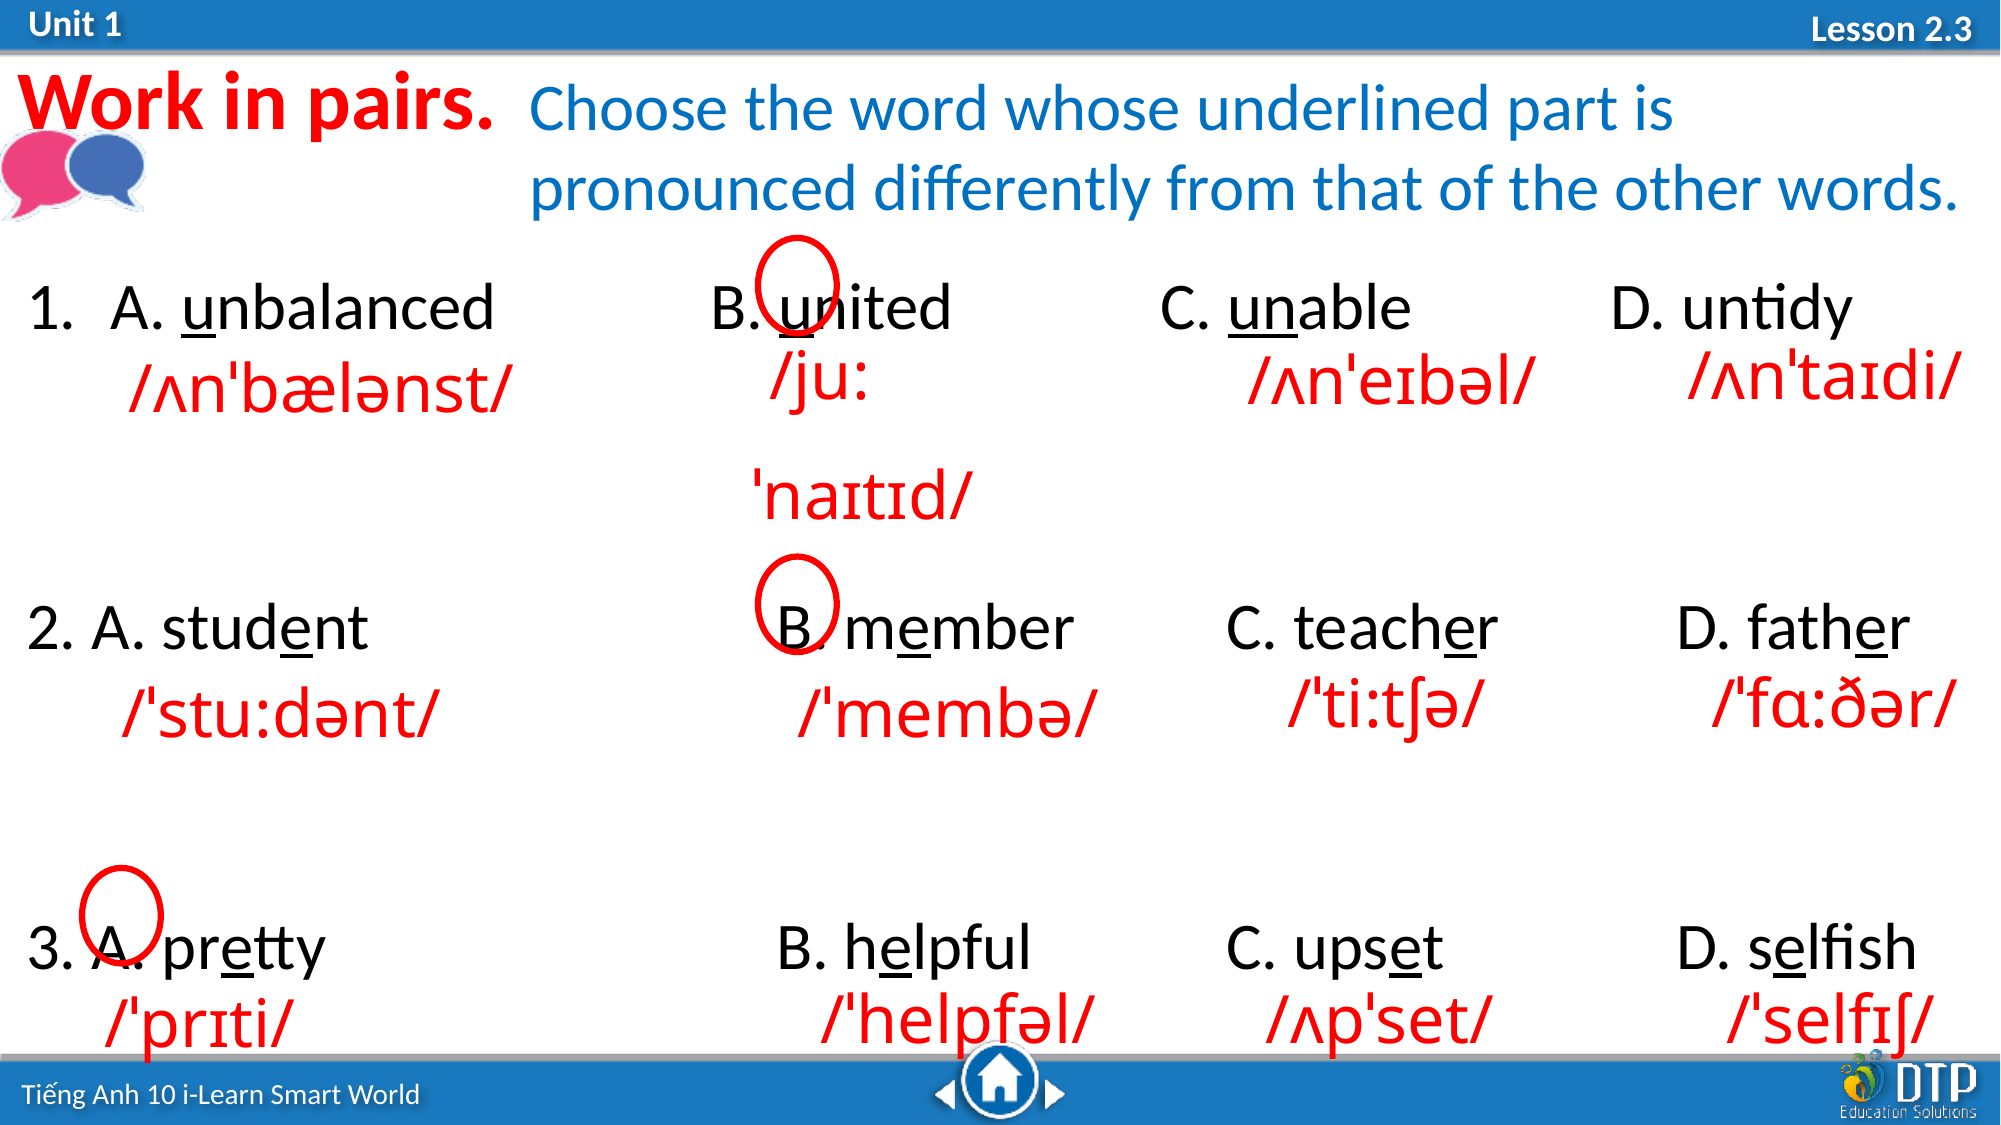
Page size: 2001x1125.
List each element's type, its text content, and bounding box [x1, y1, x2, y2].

text_box /ʌpˈset/ [1216, 929, 1580, 1065]
text_box [756, 236, 838, 285]
text_box /ˈmembə/ [782, 623, 1147, 759]
text_box [756, 555, 838, 650]
text_box /ˈprɪti/ [72, 933, 437, 1069]
text_box /ˈfɑ:ðər/ [1679, 613, 2000, 749]
text_box /ˈstu:dənt/ [106, 623, 471, 759]
text_box Choose the word whose underlined part is pronounced differently from that of the other words. [514, 56, 2000, 231]
text_box A. unbalanced B. united C. unable D. untidy 2. A. student B. member C. teacher D. father 3. A. pretty B. helpful C. upset D. selfish [11, 175, 1989, 990]
text_box /ˈselfɪʃ/ [1711, 929, 2000, 1065]
text_box /ˈhelpfəl/ [788, 929, 1153, 1065]
text_box /ʌnˈtaɪdi/ [1672, 285, 2000, 421]
text_box /ʌnˈbælənst/ [113, 298, 567, 434]
picture [0, 0, 2001, 1125]
text_box Work in pairs. [2, 39, 513, 154]
text_box /ˈti:tʃə/ [1272, 613, 1637, 749]
text_box /ju:ˈnaɪtɪd/ [737, 285, 1079, 541]
text_box [80, 866, 162, 933]
text_box /ʌnˈeɪbəl/ [1215, 290, 1579, 425]
